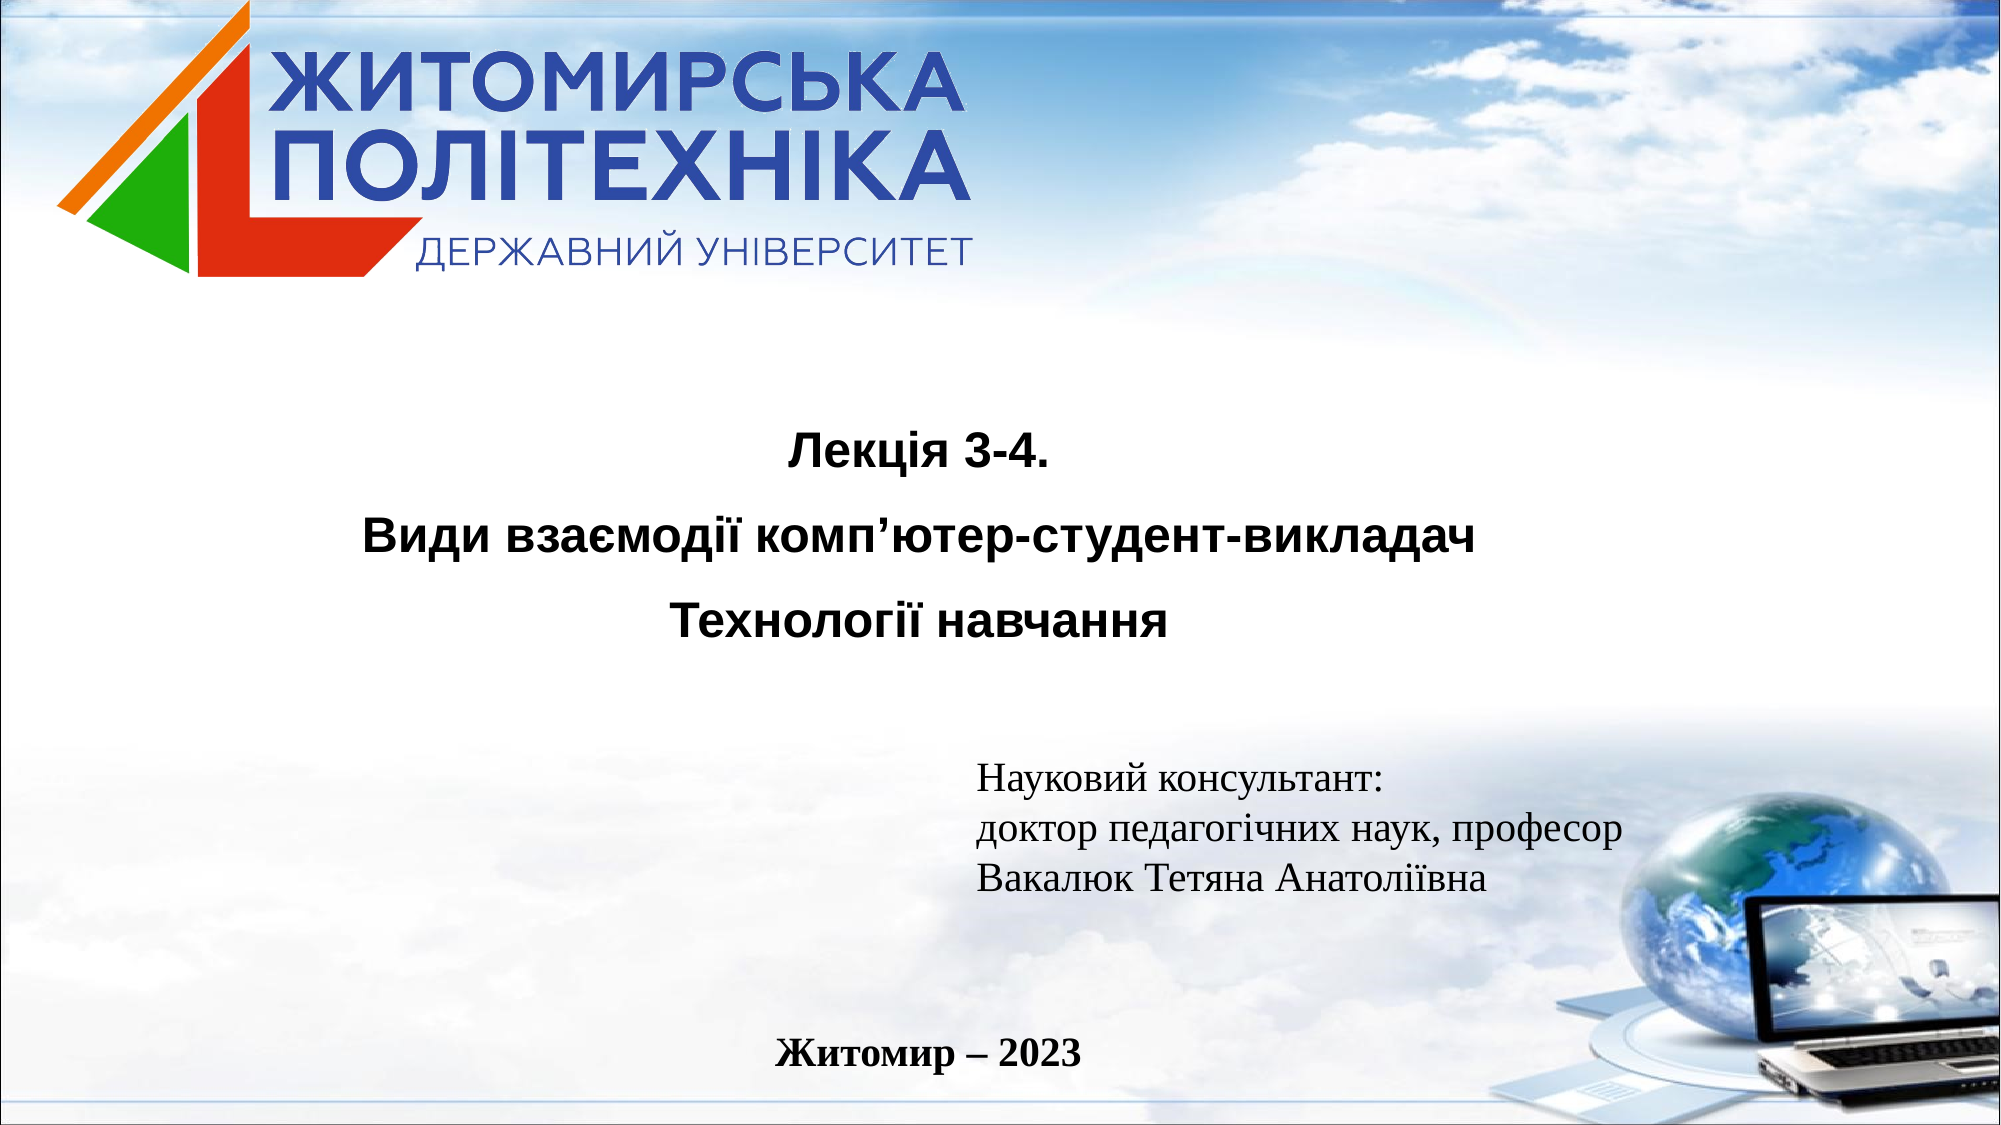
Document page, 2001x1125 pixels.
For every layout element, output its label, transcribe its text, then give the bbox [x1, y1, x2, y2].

text_box Житомир – 2023 [694, 1017, 1163, 1083]
picture [0, 0, 2001, 1125]
text_box Науковий консультант: доктор педагогічних наук, професор Вакалюк Тетяна Анатоліївна [961, 742, 1657, 970]
text_box Лекція 3-4. Види взаємодії комп’ютер-студент-викладач Технології навчання [182, 410, 1657, 656]
